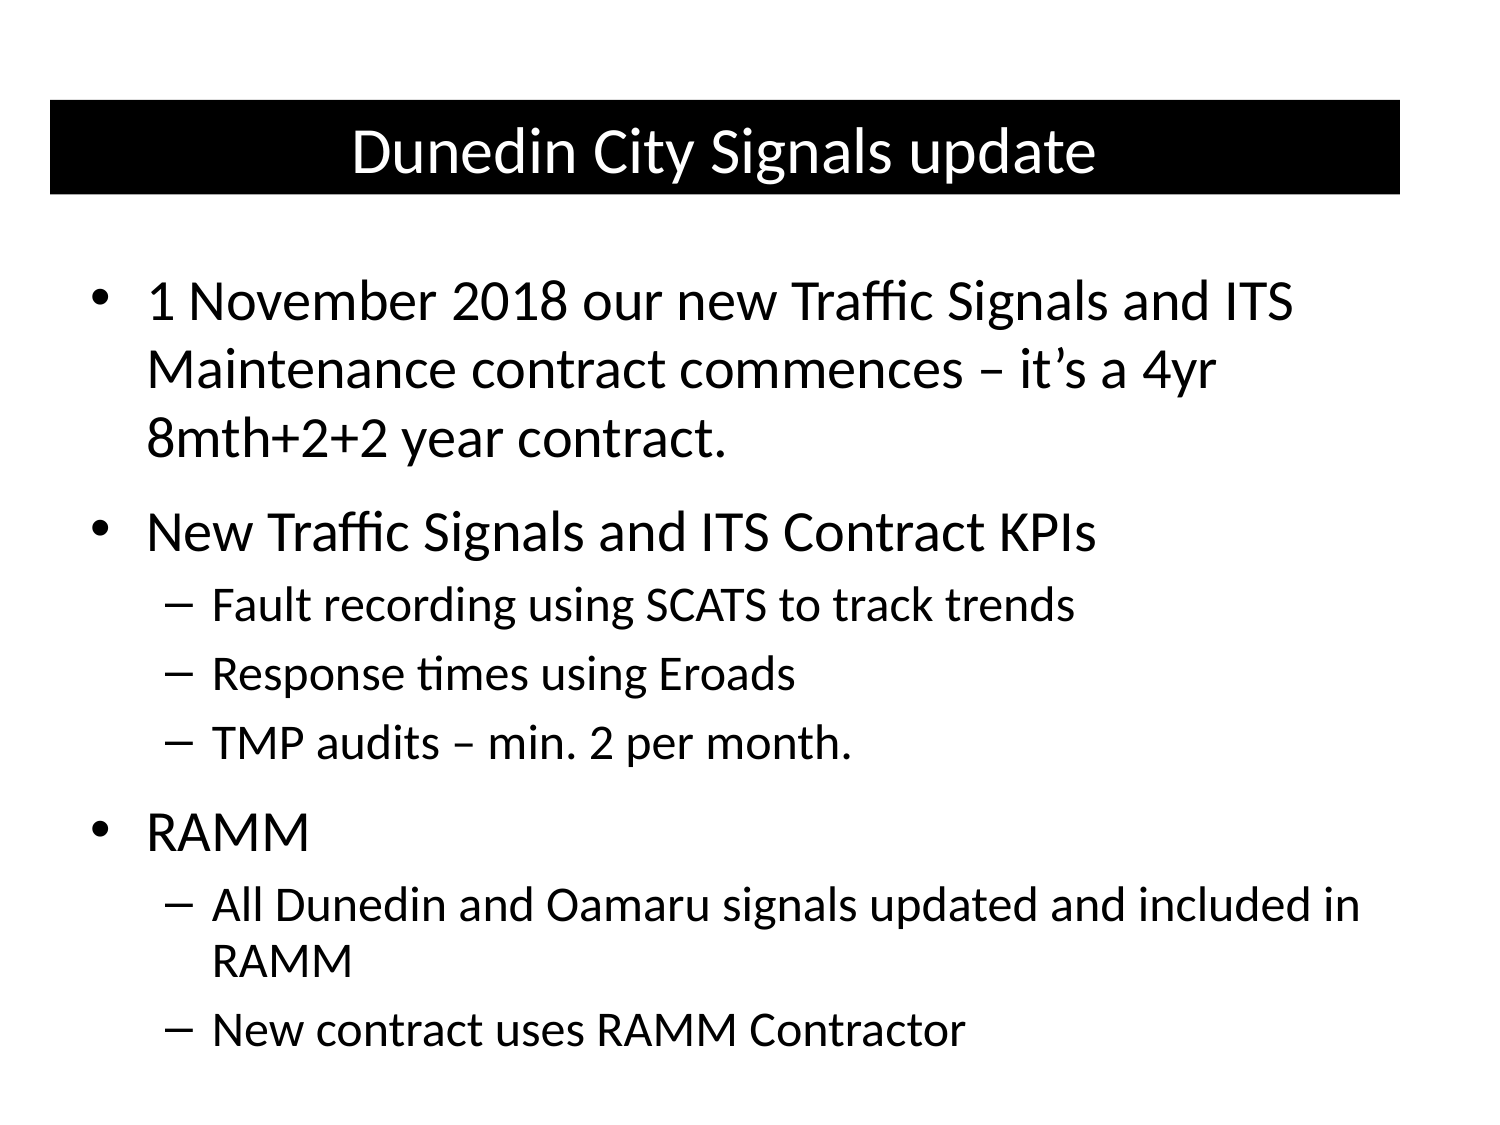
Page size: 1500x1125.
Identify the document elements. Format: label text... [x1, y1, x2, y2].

title Dunedin City Signals update [50, 99, 1400, 195]
list 1 November 2018 our new Traffic Signals and ITS Maintenance contract commences – it’s a 4yr 8mth+2+2 year contract. New Traffic Signals and ITS Contract KPIs Fault recording using SCATS to track trends Response times using Eroads TMP audits – min. 2 per month. RAMM All Dunedin and Oamaru signals updated and included in RAMM New contract uses RAMM Contractor [75, 255, 1425, 1106]
